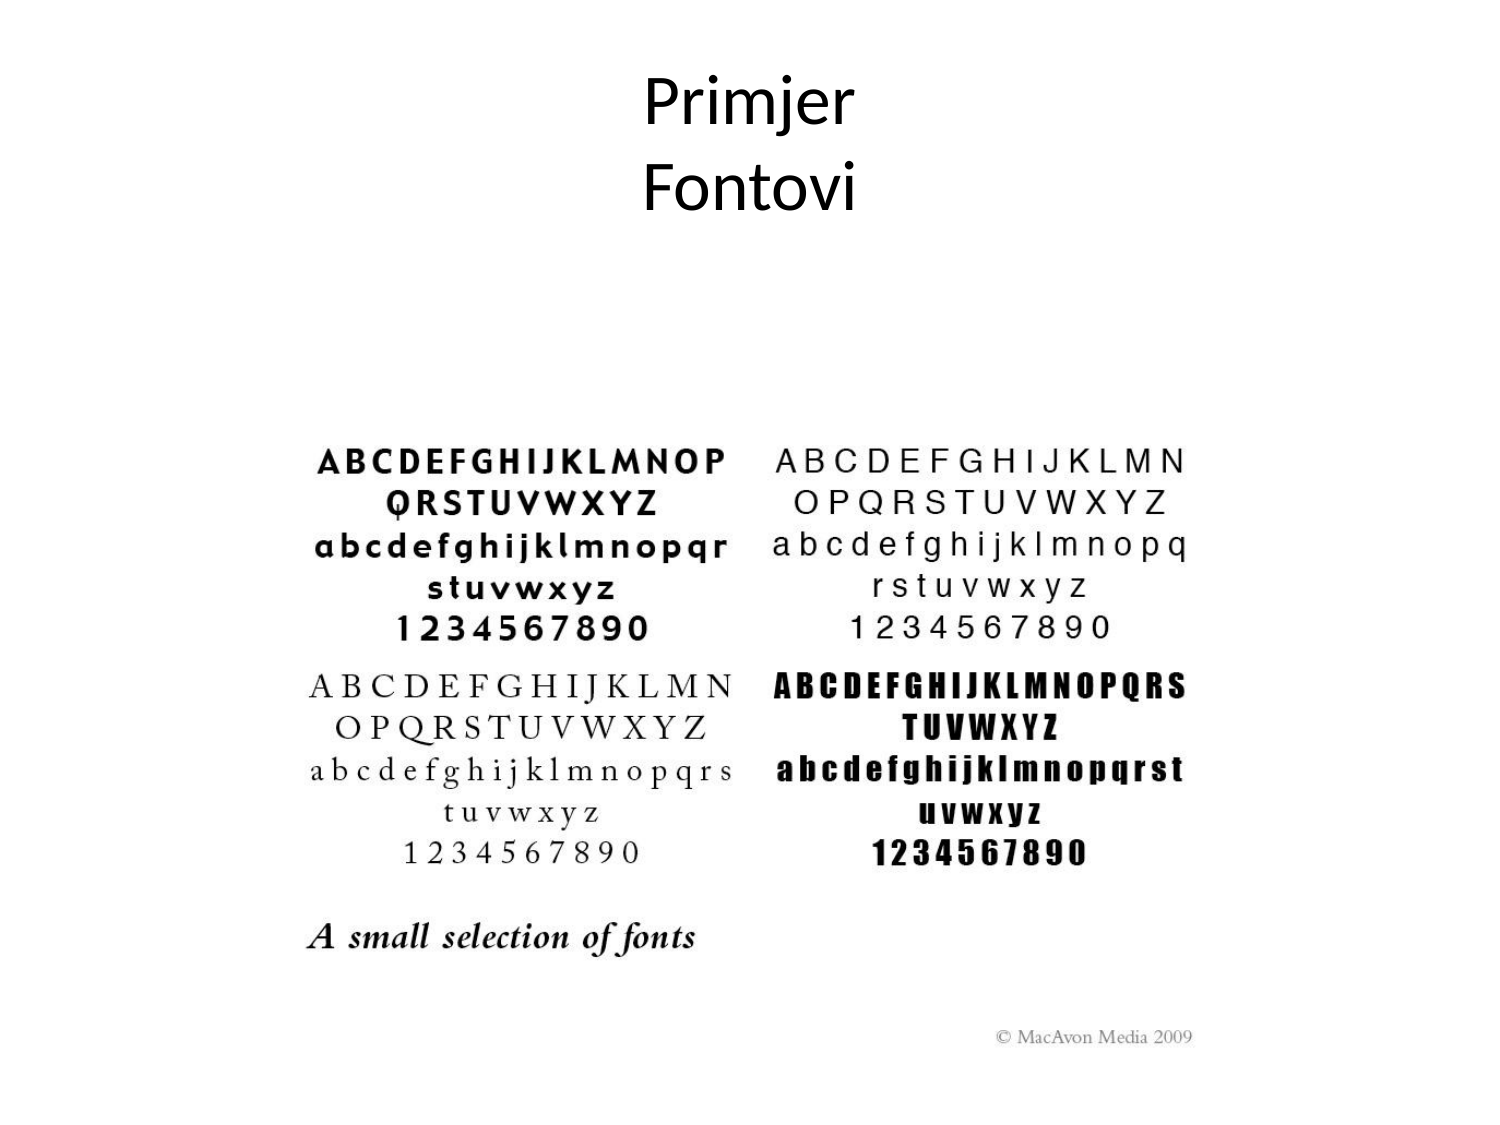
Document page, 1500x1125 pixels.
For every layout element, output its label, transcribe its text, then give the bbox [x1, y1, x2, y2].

title Primjer Fontovi [75, 45, 1425, 233]
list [191, 262, 1309, 1100]
